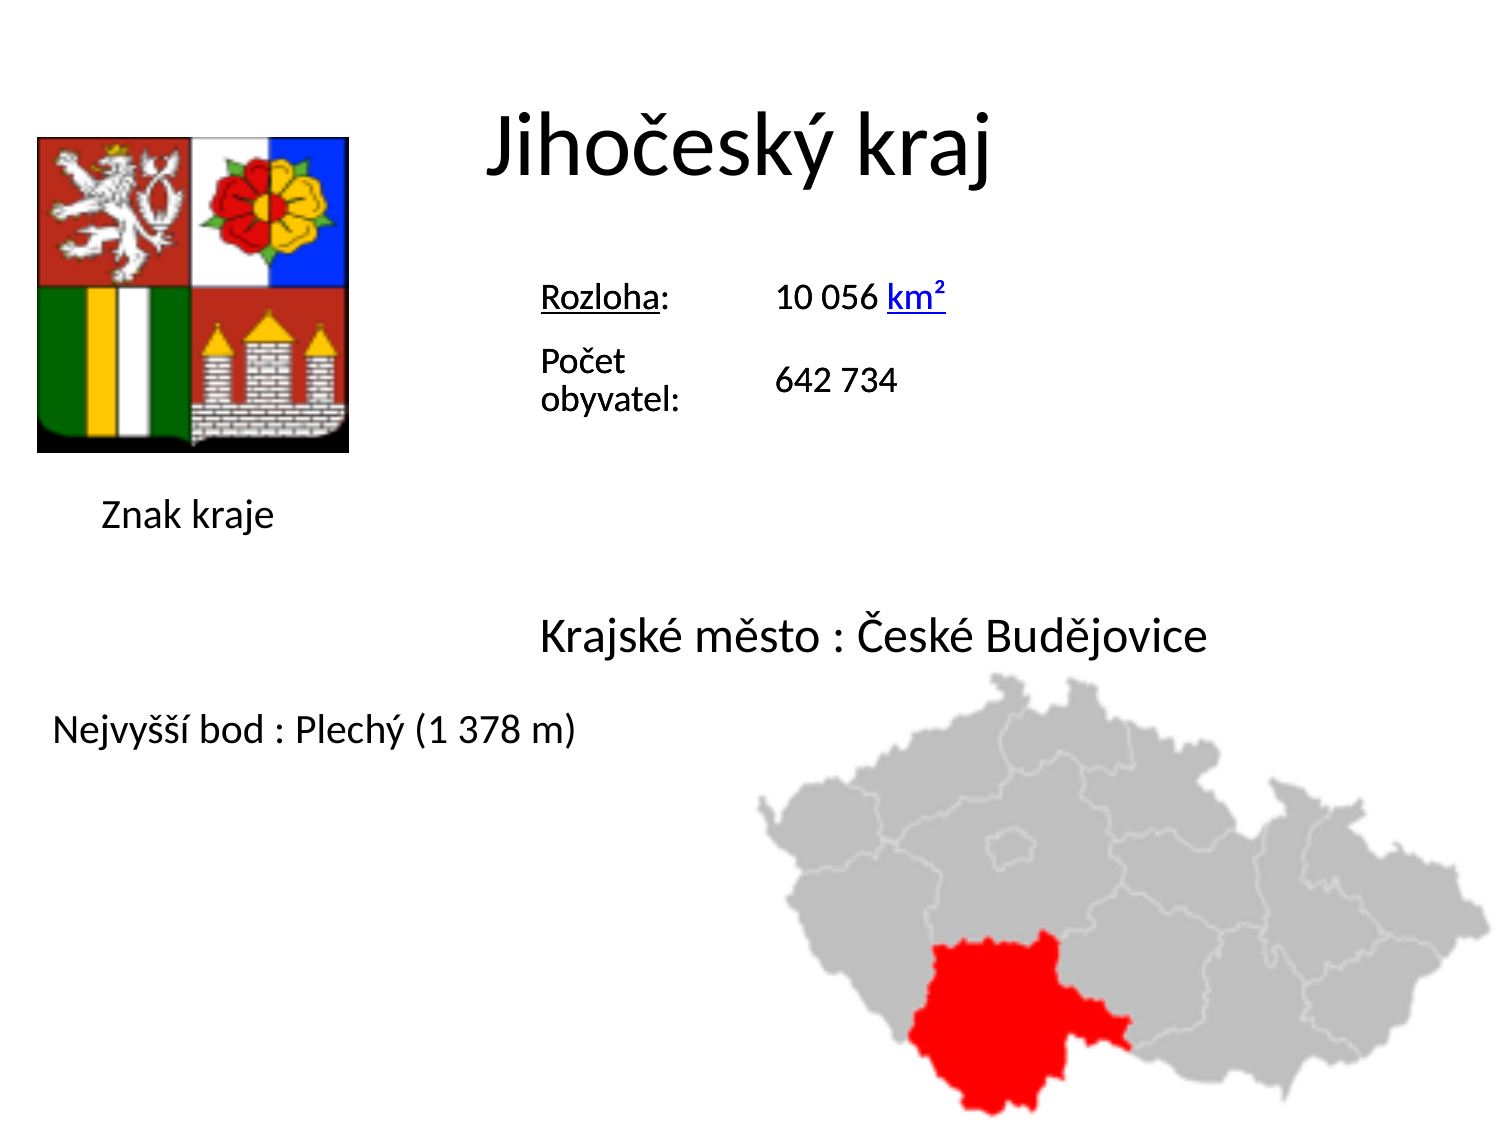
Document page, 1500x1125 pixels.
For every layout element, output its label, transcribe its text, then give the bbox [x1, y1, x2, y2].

text_box Nejvyšší bod : Plechý (1 378 m) [37, 694, 632, 855]
table_cell 642 734 [760, 330, 994, 435]
text_box Krajské město : České Budějovice [525, 595, 1459, 670]
title Jihočeský kraj [75, 45, 1425, 233]
table_cell Počet obyvatel: [526, 330, 760, 435]
text_box Znak kraje [86, 479, 300, 545]
picture [749, 668, 1500, 1125]
table_header Rozloha: [526, 270, 760, 330]
table_header 10 056 km² [760, 270, 994, 330]
picture [37, 136, 349, 453]
